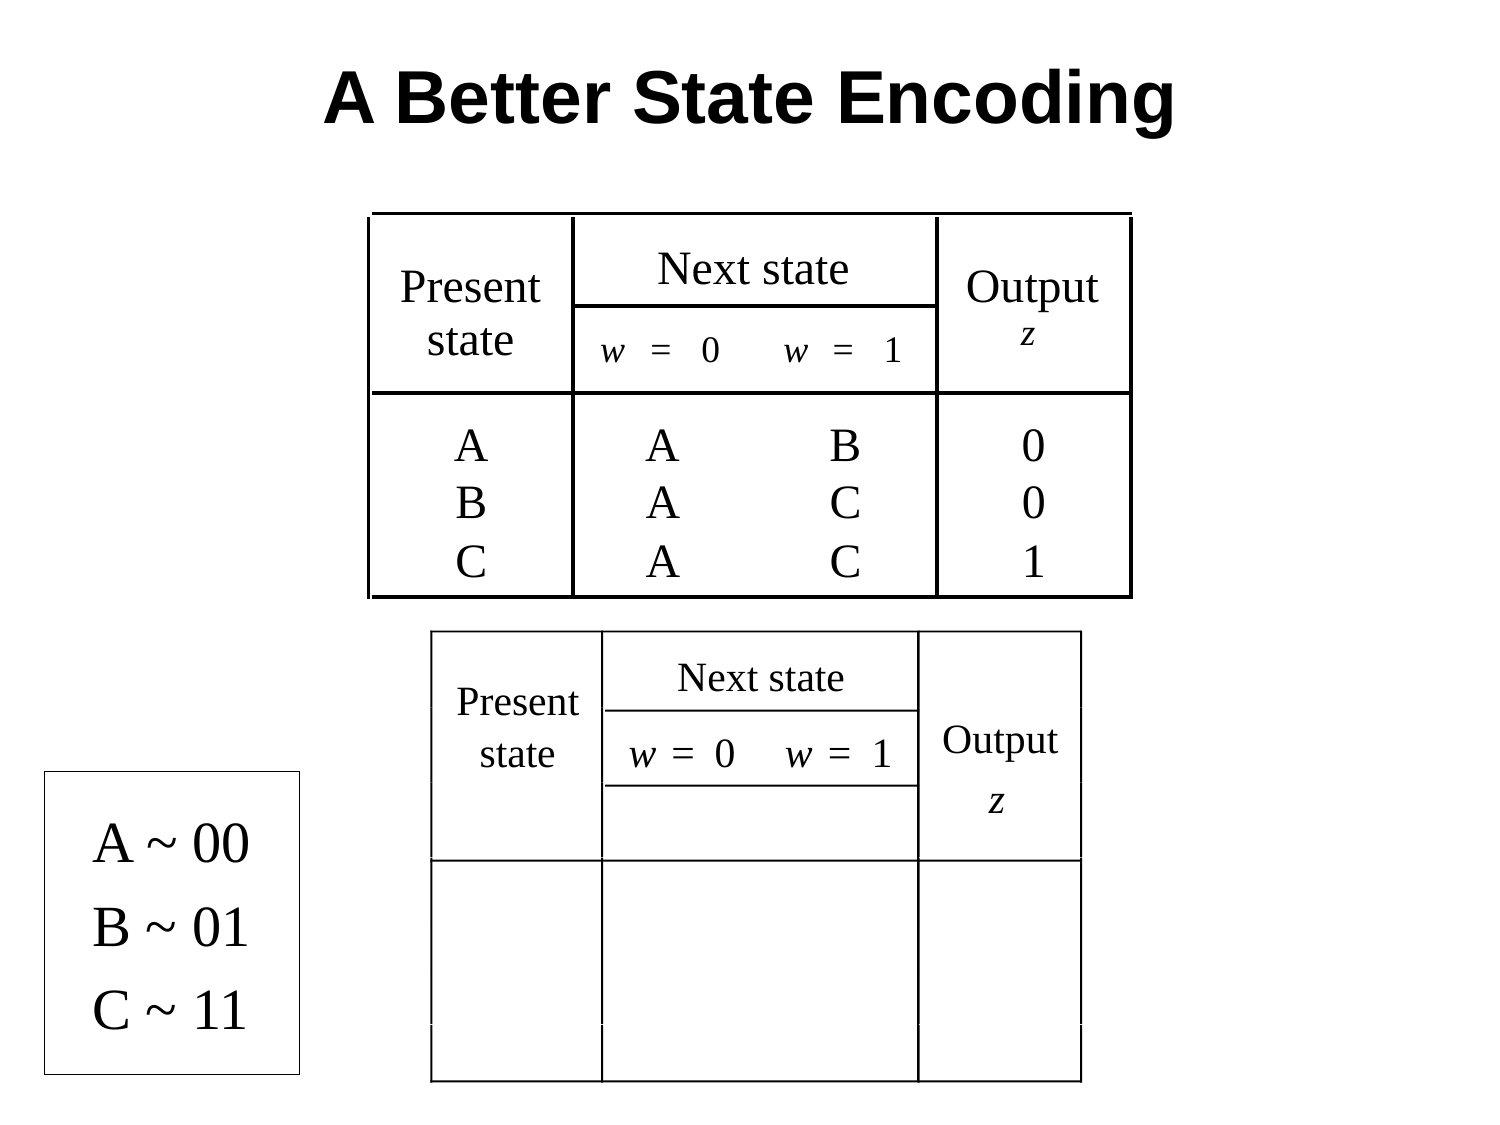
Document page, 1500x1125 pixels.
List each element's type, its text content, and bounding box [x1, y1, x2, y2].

text_box [935, 472, 939, 531]
text_box 1 [883, 324, 922, 385]
text_box state [479, 726, 567, 777]
text_box Output [942, 711, 1075, 762]
text_box C [455, 529, 522, 596]
text_box C [829, 471, 896, 529]
text_box = [671, 726, 706, 777]
text_box Present [399, 254, 581, 322]
text_box A [453, 413, 523, 482]
text_box Present [456, 673, 590, 724]
text_box w [783, 324, 830, 385]
text_box 0 [1021, 471, 1080, 529]
text_box A [645, 471, 715, 529]
text_box [935, 531, 939, 596]
text_box [372, 391, 1132, 395]
title A Better State Encoding [0, 0, 1500, 188]
text_box w [784, 726, 824, 777]
text_box [1129, 531, 1133, 599]
text_box w [600, 324, 646, 385]
text_box 1 [1021, 529, 1080, 598]
text_box 0 [701, 324, 739, 385]
text_box Output [965, 254, 1125, 322]
text_box [1129, 217, 1133, 306]
text_box state [426, 307, 551, 376]
text_box z [988, 771, 1016, 822]
text_box z [1020, 307, 1053, 368]
text_box [935, 306, 939, 391]
text_box B [455, 471, 522, 529]
text_box B [829, 413, 896, 471]
text_box w [628, 726, 667, 777]
text_box [935, 217, 939, 306]
text_box [1129, 395, 1133, 472]
text_box [1129, 306, 1133, 395]
text_box A [645, 529, 715, 596]
text_box 0 [1021, 413, 1080, 471]
text_box C [829, 529, 896, 596]
text_box = [832, 324, 874, 385]
list A ~ 00 B ~ 01 C ~ 11 [44, 771, 300, 1075]
text_box [1129, 472, 1133, 531]
text_box 0 [714, 726, 746, 777]
text_box [935, 395, 939, 472]
text_box = [650, 324, 692, 385]
text_box Next state [657, 236, 863, 295]
text_box = [827, 726, 862, 777]
text_box A [645, 413, 715, 471]
text_box 1 [871, 726, 903, 777]
text_box Next state [677, 649, 855, 700]
